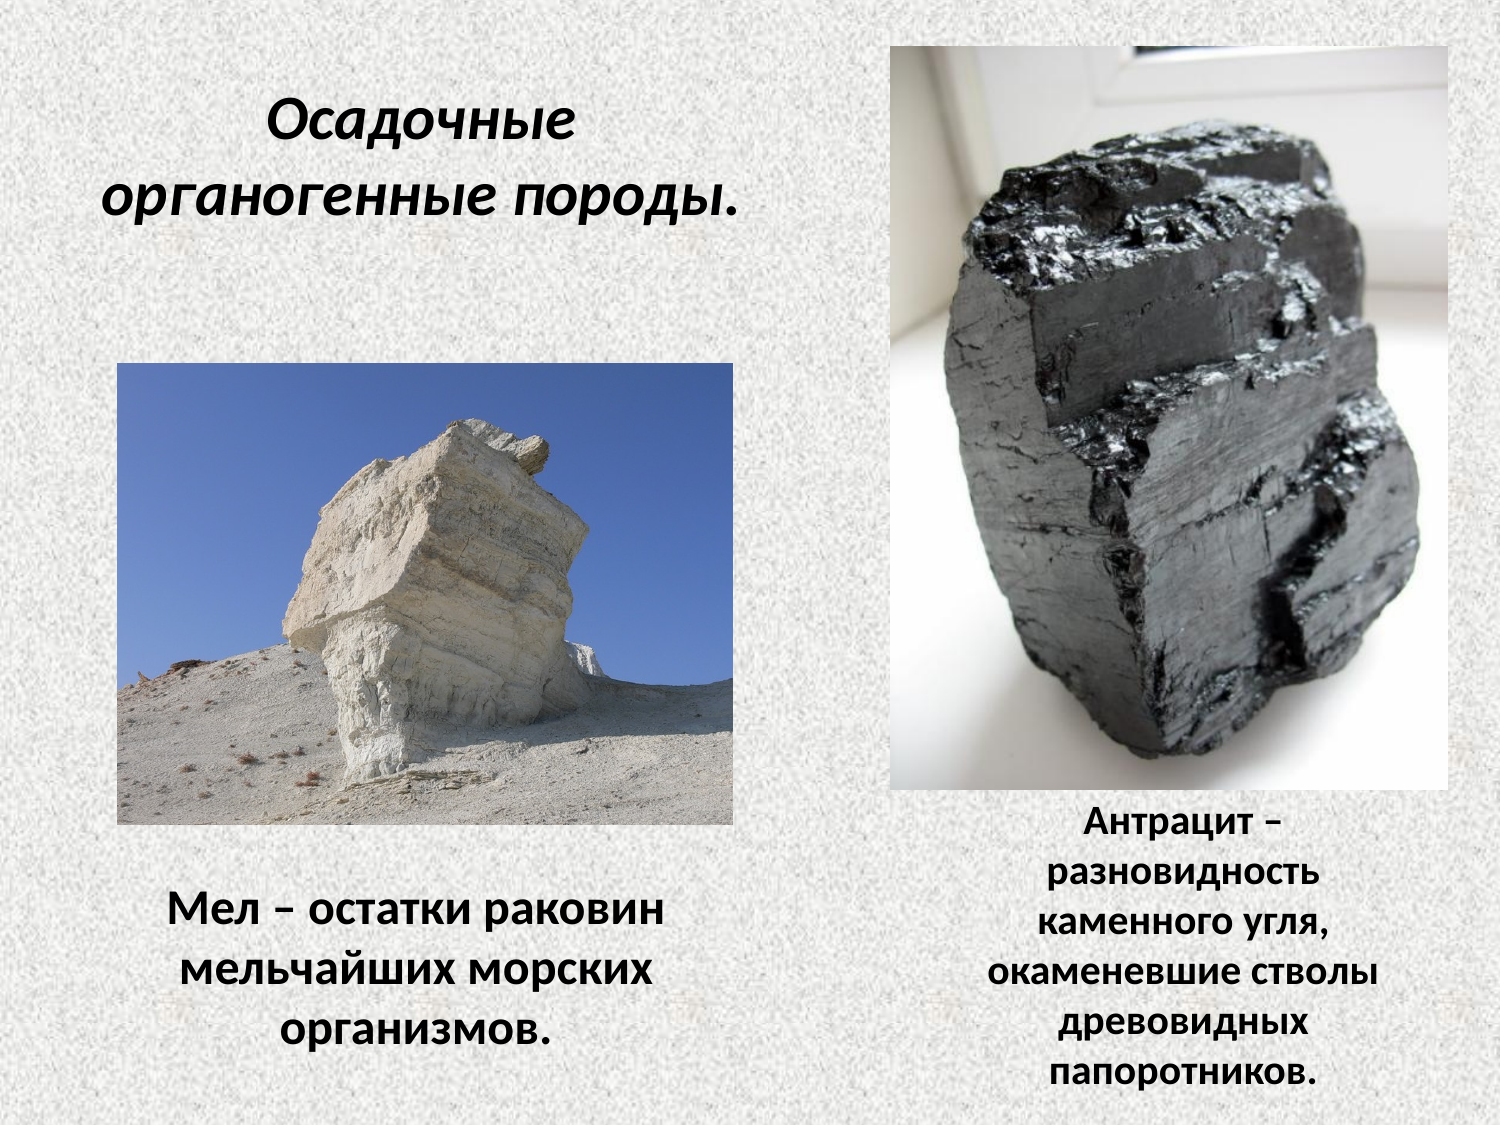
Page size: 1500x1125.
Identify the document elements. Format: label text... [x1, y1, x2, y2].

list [890, 46, 1448, 790]
title Осадочные органогенные породы. [82, 58, 762, 247]
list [116, 362, 734, 826]
text_box Мел – остатки раковин мельчайших морских организмов. [140, 867, 692, 1062]
text_box Антрацит – разновидность каменного угля, окаменевшие стволы древовидных папоротников. [937, 799, 1430, 1100]
picture [0, 0, 1500, 1125]
